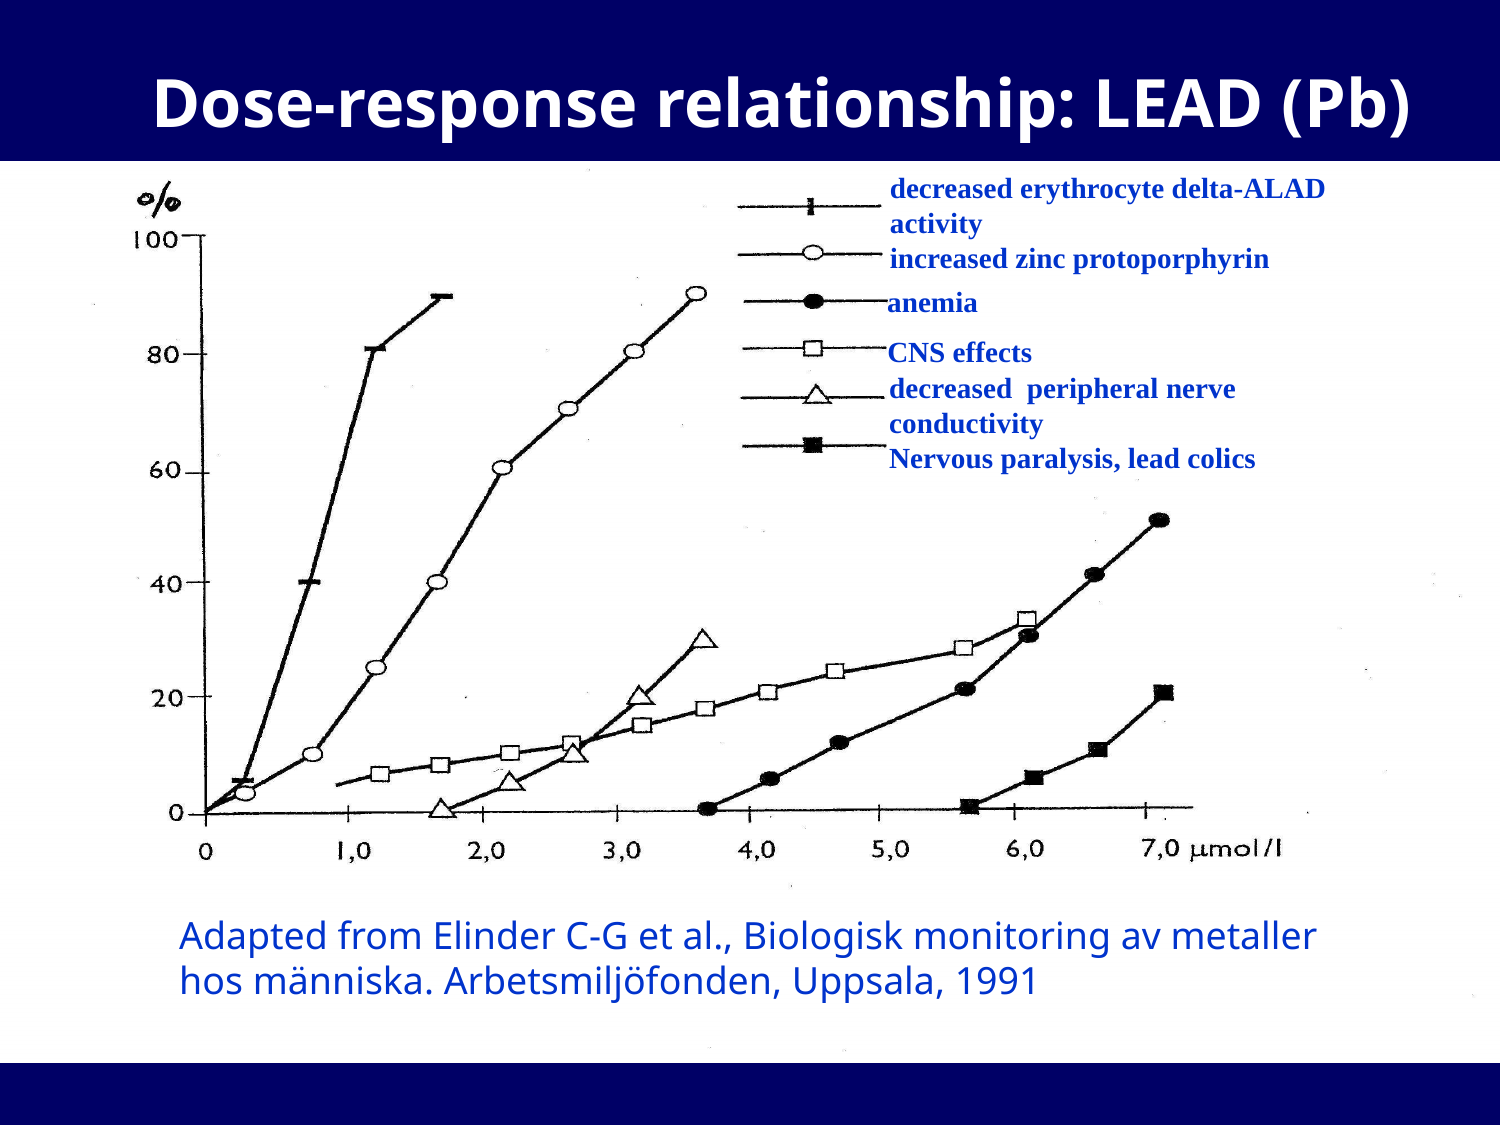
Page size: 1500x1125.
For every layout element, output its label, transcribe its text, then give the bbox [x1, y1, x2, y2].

picture [0, 161, 1500, 1063]
text_box Dose-response relationship: LEAD (Pb) [136, 53, 1428, 149]
